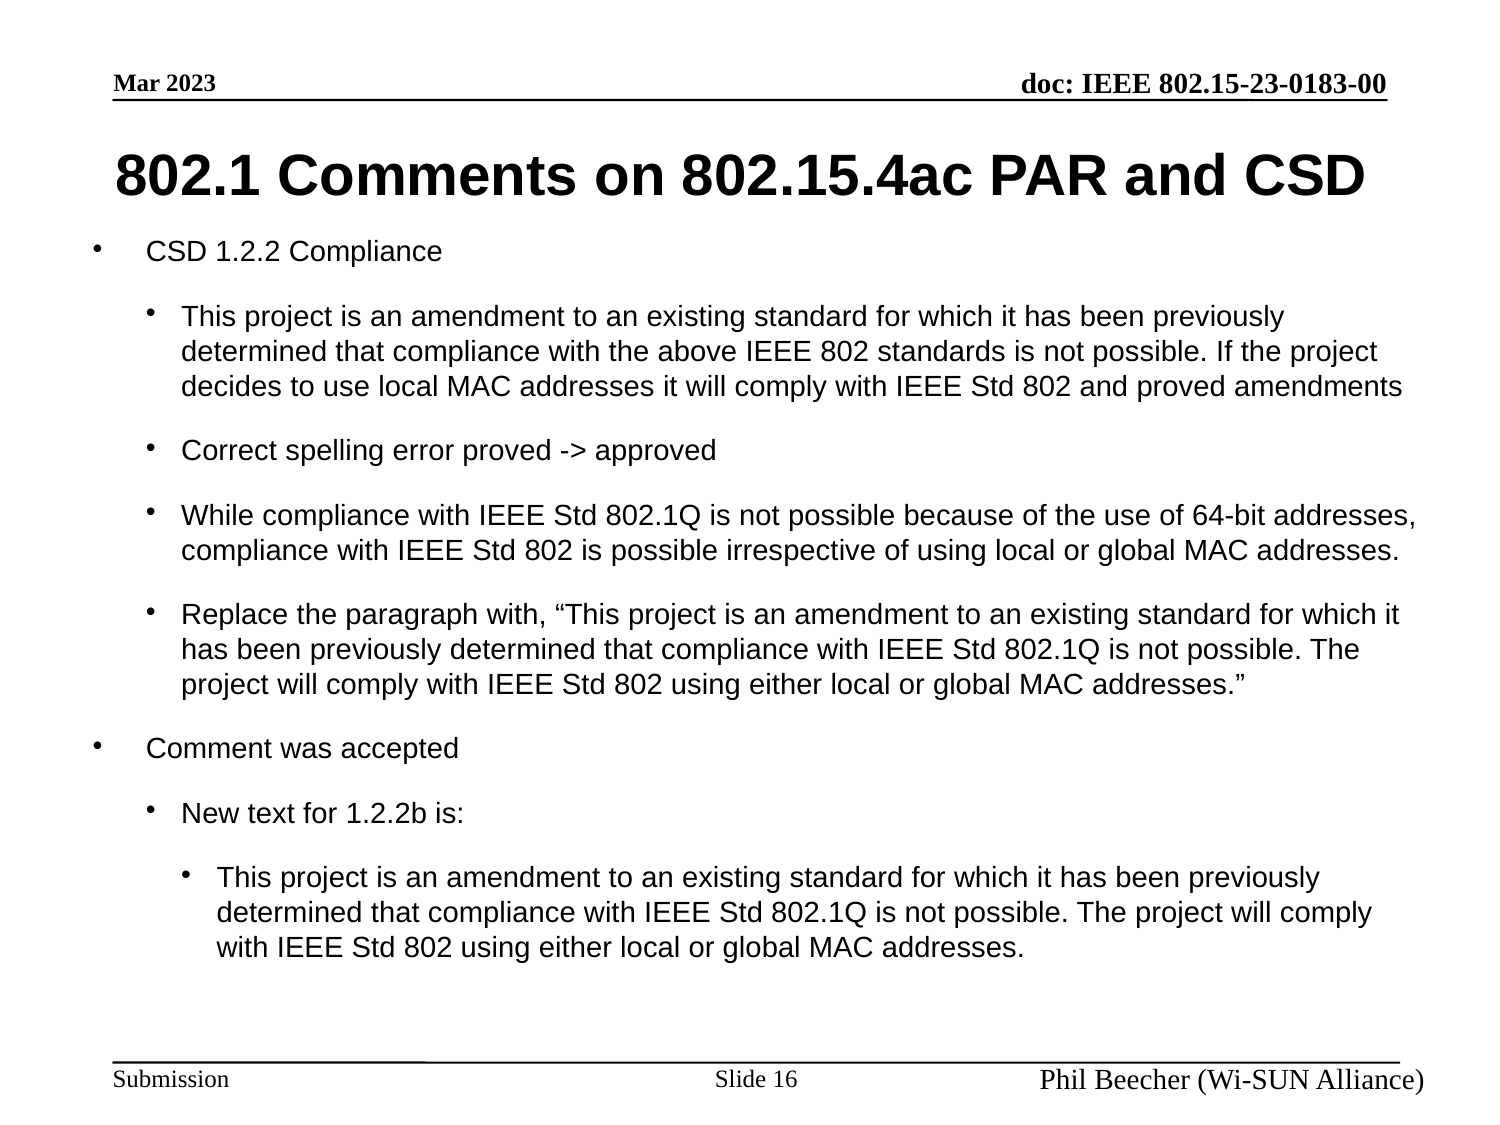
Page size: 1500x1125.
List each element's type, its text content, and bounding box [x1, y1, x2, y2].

text_box Slide 16 [675, 1062, 838, 1093]
text_box CSD 1.2.2 Compliance This project is an amendment to an existing standard for which it has been previously determined that compliance with the above IEEE 802 standards is not possible. If the project decides to use local MAC addresses it will comply with IEEE Std 802 and proved amendments Correct spelling error proved -> approved While compliance with IEEE Std 802.1Q is not possible because of the use of 64-bit addresses, compliance with IEEE Std 802 is possible irrespective of using local or global MAC addresses. Replace the paragraph with, “This project is an amendment to an existing standard for which it has been previously determined that compliance with IEEE Std 802.1Q is not possible. The project will comply with IEEE Std 802 using either local or global MAC addresses.” Comment was accepted New text for 1.2.2b is: This project is an amendment to an existing standard for which it has been previously determined that compliance with IEEE Std 802.1Q is not possible. The project will comply with IEEE Std 802 using either local or global MAC addresses. [74, 232, 1425, 916]
text_box 802.1 Comments on 802.15.4ac PAR and CSD [74, 112, 1425, 232]
